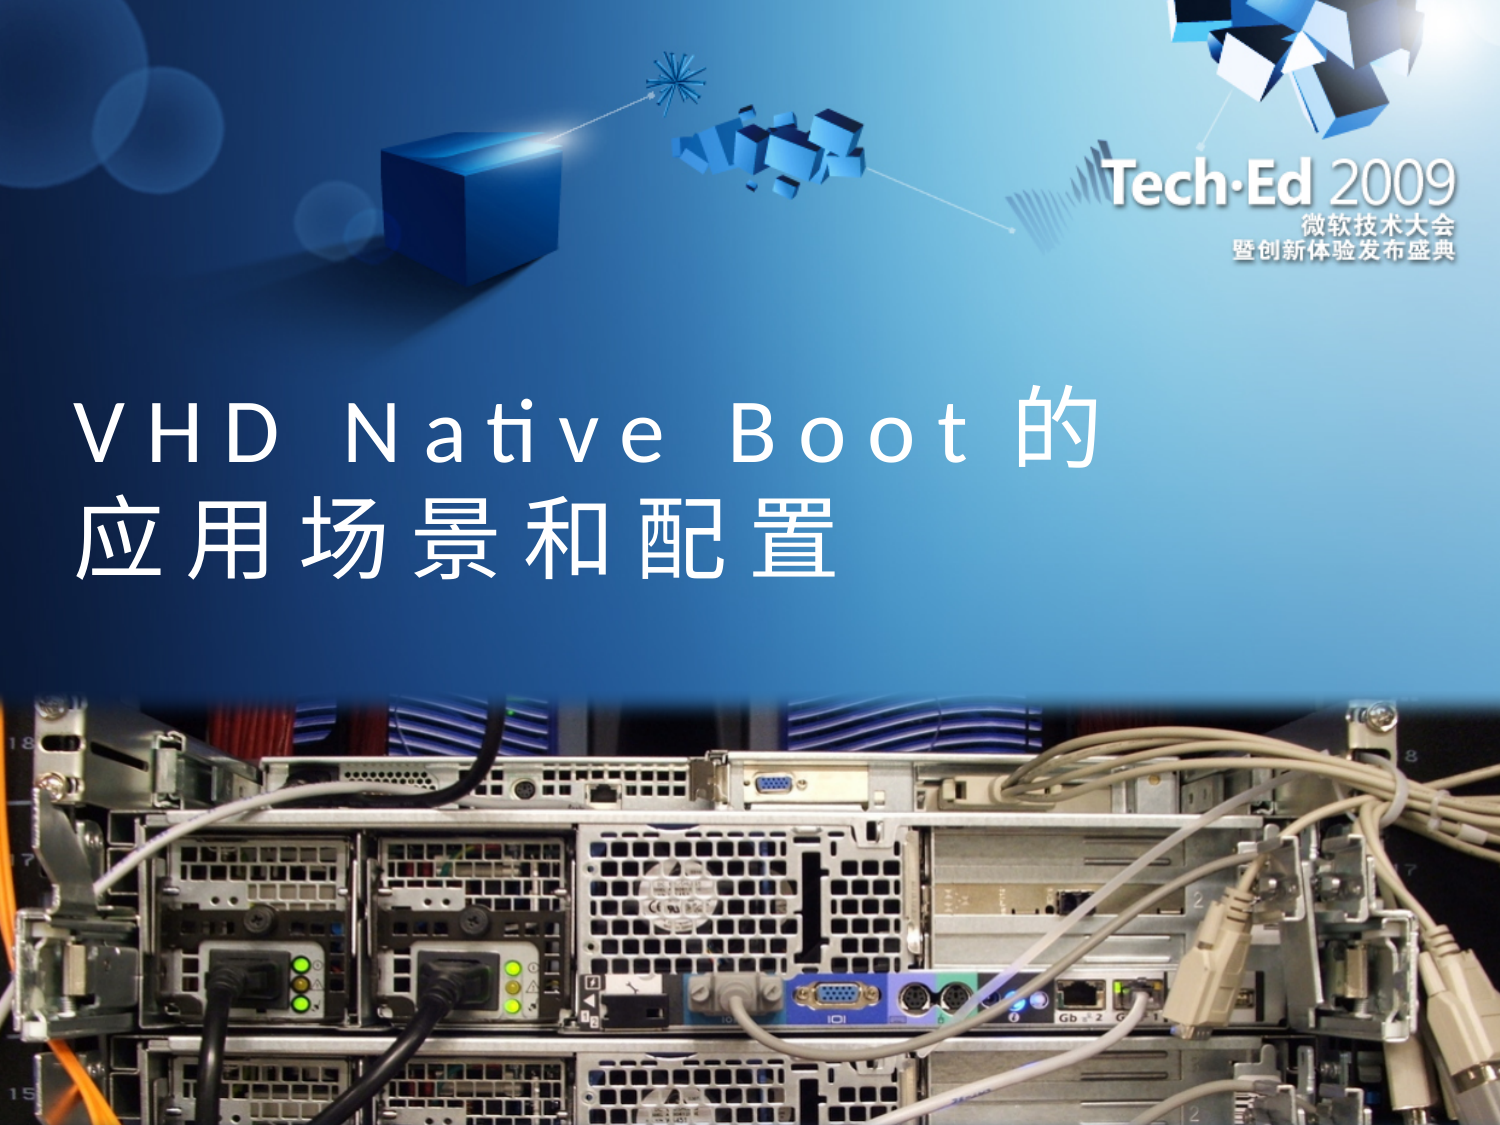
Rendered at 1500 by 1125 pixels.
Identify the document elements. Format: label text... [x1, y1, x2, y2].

picture [0, 0, 1500, 1125]
title VHD Native Boot的 应用场景和配置 [58, 363, 1409, 551]
